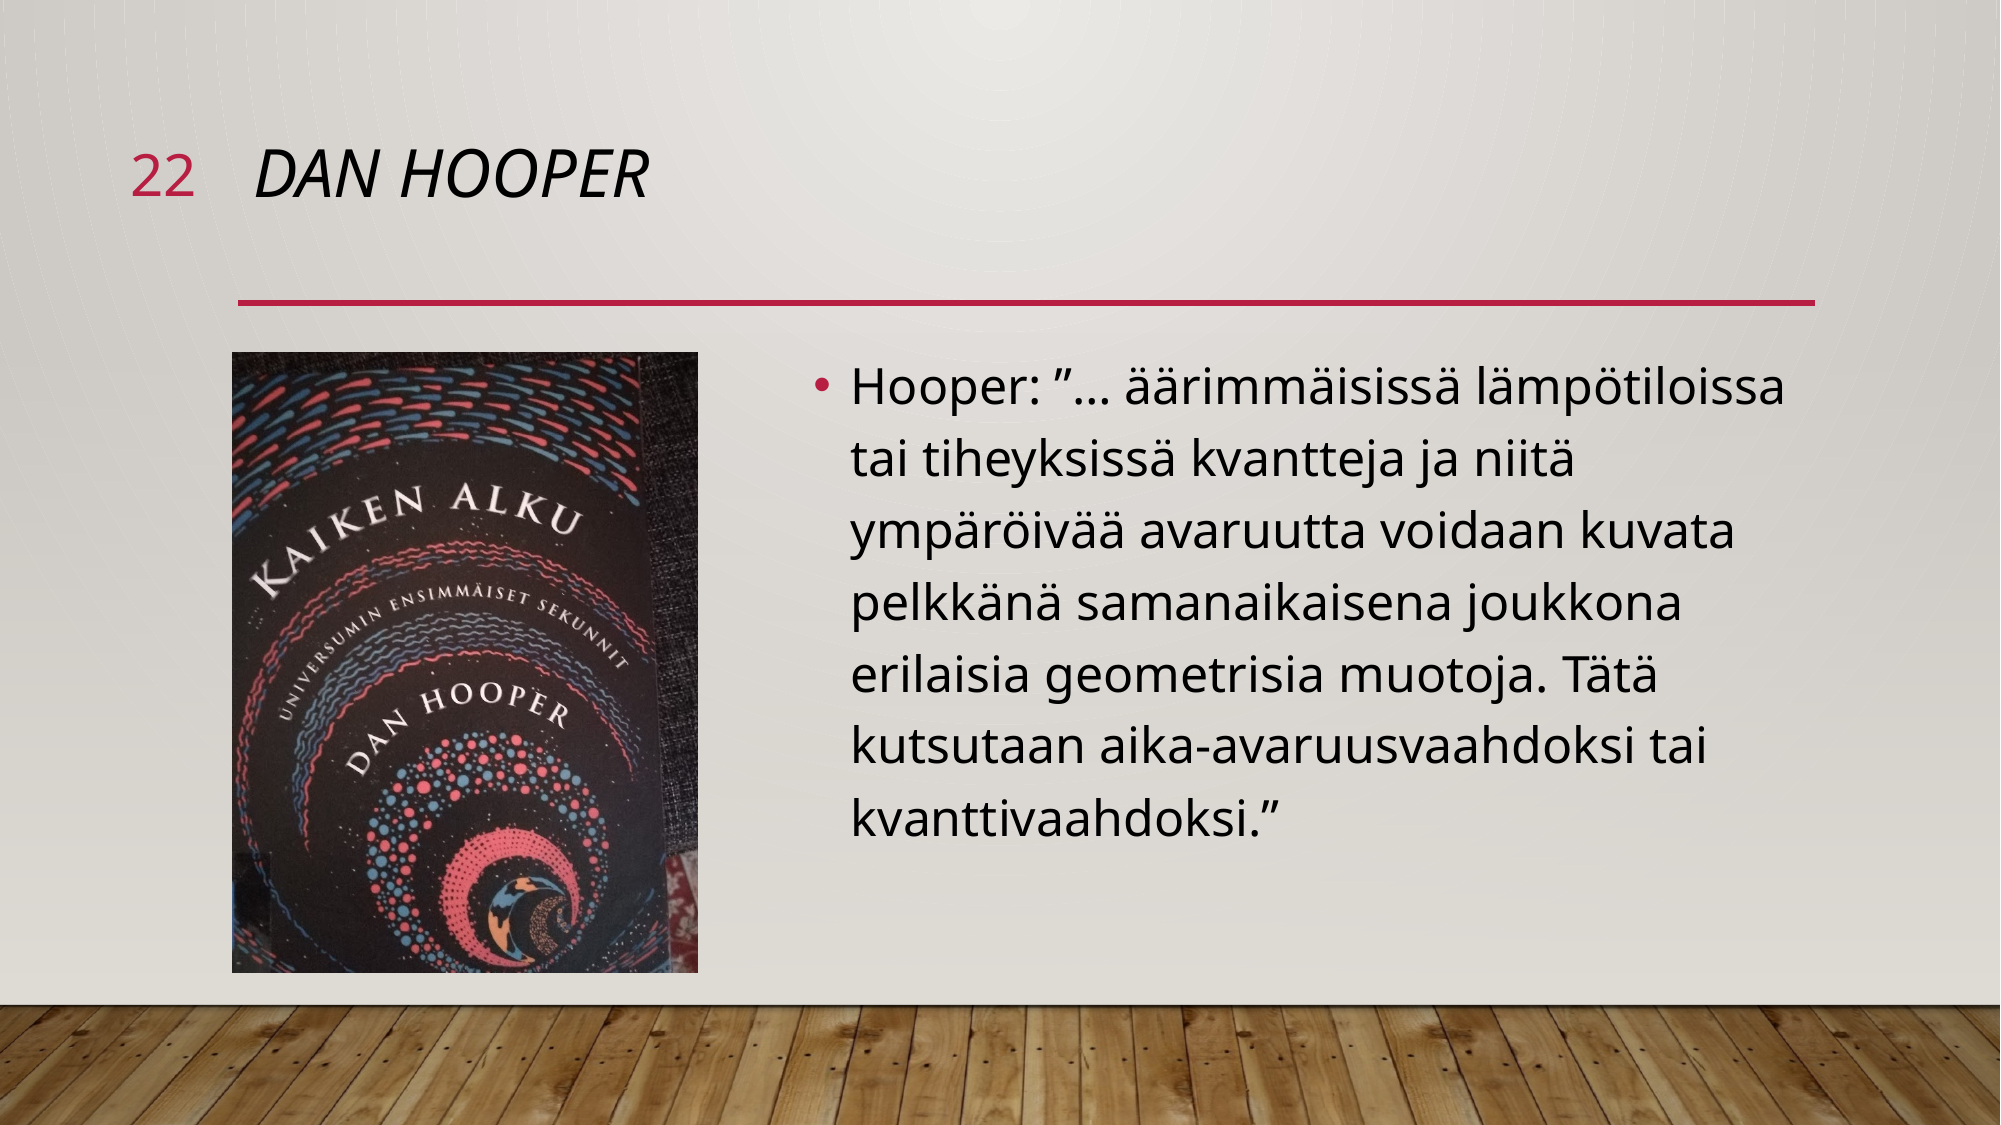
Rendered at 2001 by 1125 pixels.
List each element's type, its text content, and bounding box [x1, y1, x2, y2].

title Dan Hooper [238, 131, 1814, 305]
list Hooper: ”… äärimmäisissä lämpötiloissa tai tiheyksissä kvantteja ja niitä ympäröivää avaruutta voidaan kuvata pelkkänä samanaikaisena joukkona erilaisia geometrisia muotoja. Tätä kutsutaan aika-avaruusvaahdoksi tai kvanttivaahdoksi.” [798, 334, 1830, 1008]
picture [231, 352, 698, 974]
slide_number 22 [78, 131, 212, 214]
picture [0, 1005, 2000, 1125]
